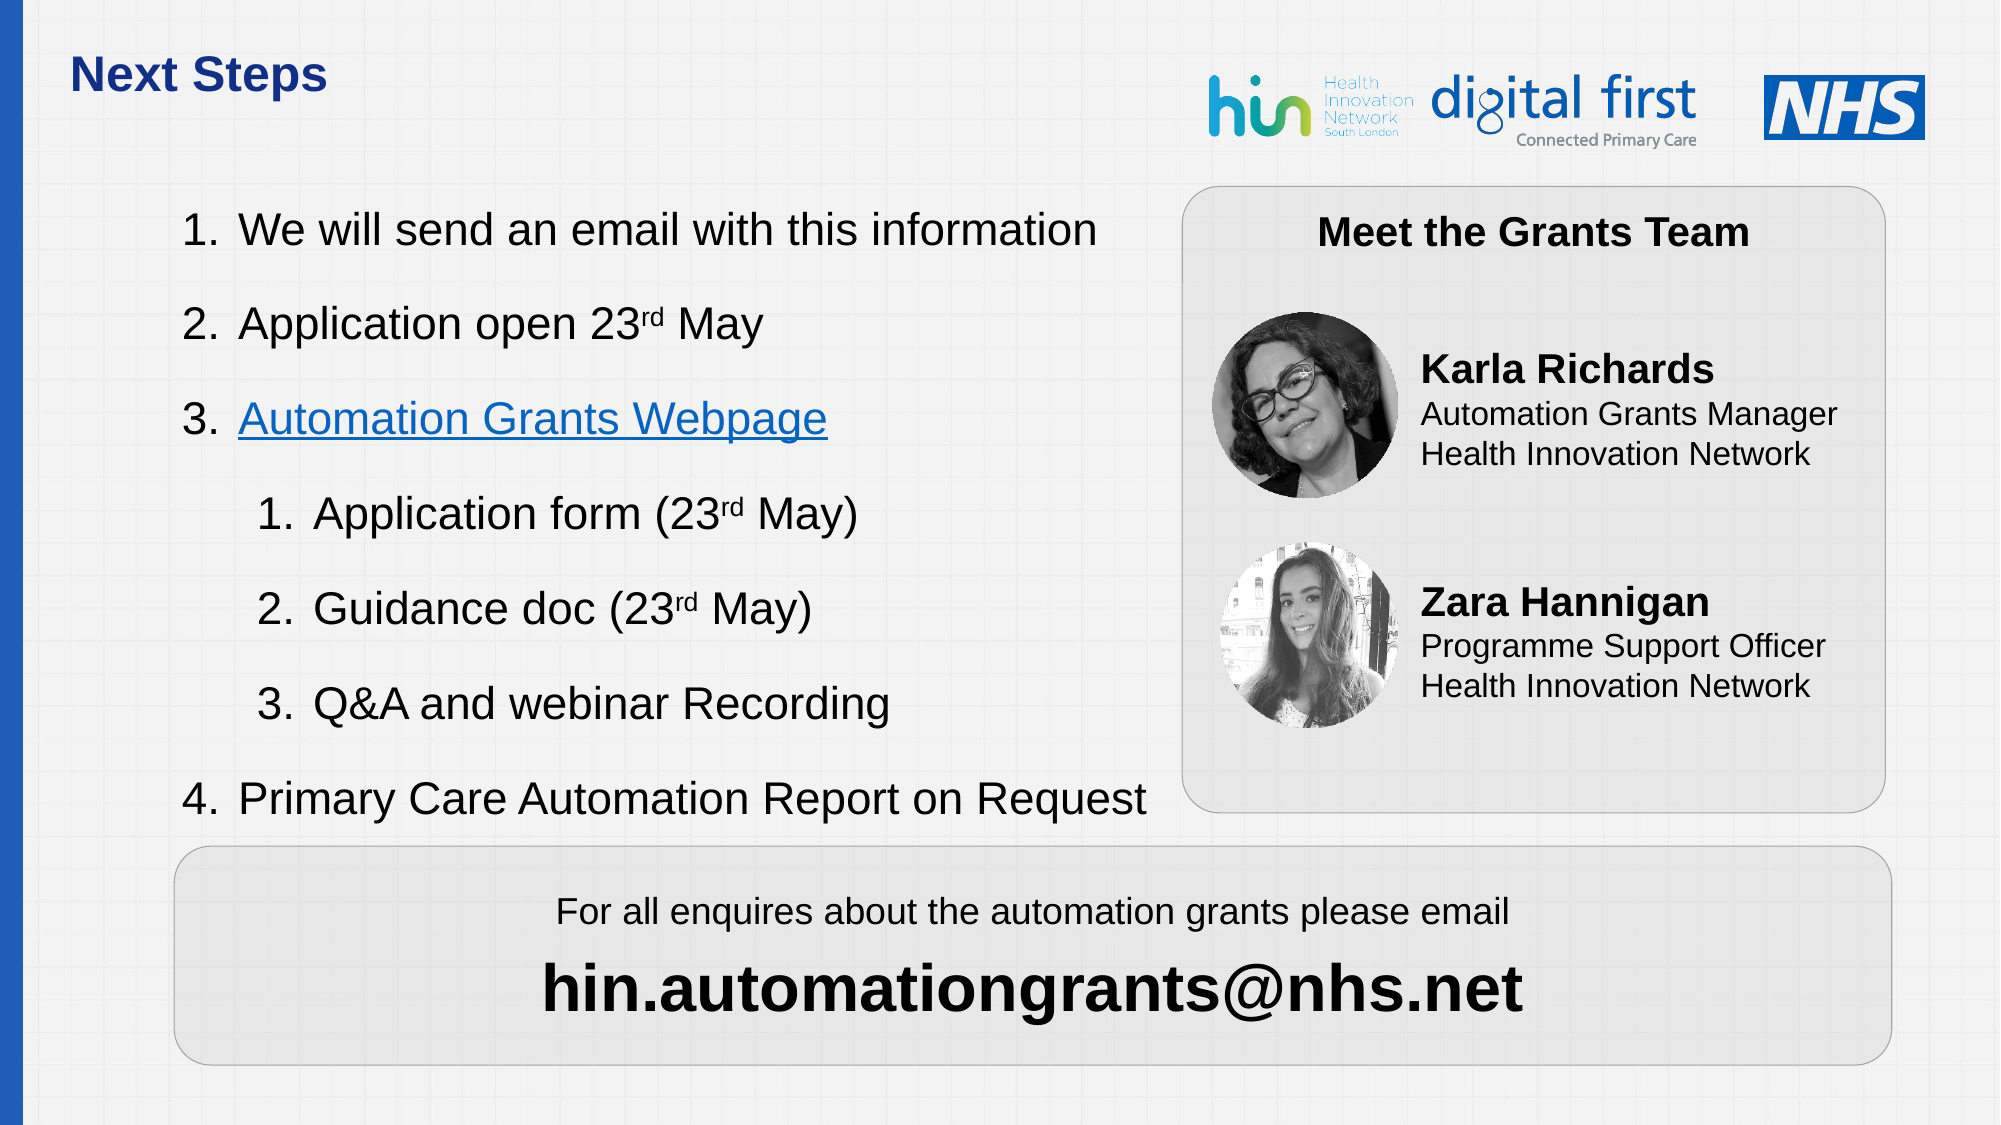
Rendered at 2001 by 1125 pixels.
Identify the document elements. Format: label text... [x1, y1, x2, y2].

text_box For all enquires about the automation grants please email hin.automationgrants@nhs.net [173, 845, 1893, 1066]
picture [23, 0, 2000, 1125]
text_box Karla Richards Automation Grants Manager Health Innovation Network [1405, 334, 1877, 480]
text_box Zara Hannigan Programme Support Officer Health Innovation Network [1405, 567, 1892, 712]
text_box Meet the Grants Team [1181, 185, 1886, 814]
text_box We will send an email with this information Application open 23rd May Automation Grants Webpage Application form (23rd May) Guidance doc (23rd May) Q&A and webinar Recording Primary Care Automation Report on Request [167, 164, 1167, 832]
title Next Steps [54, 33, 1479, 179]
